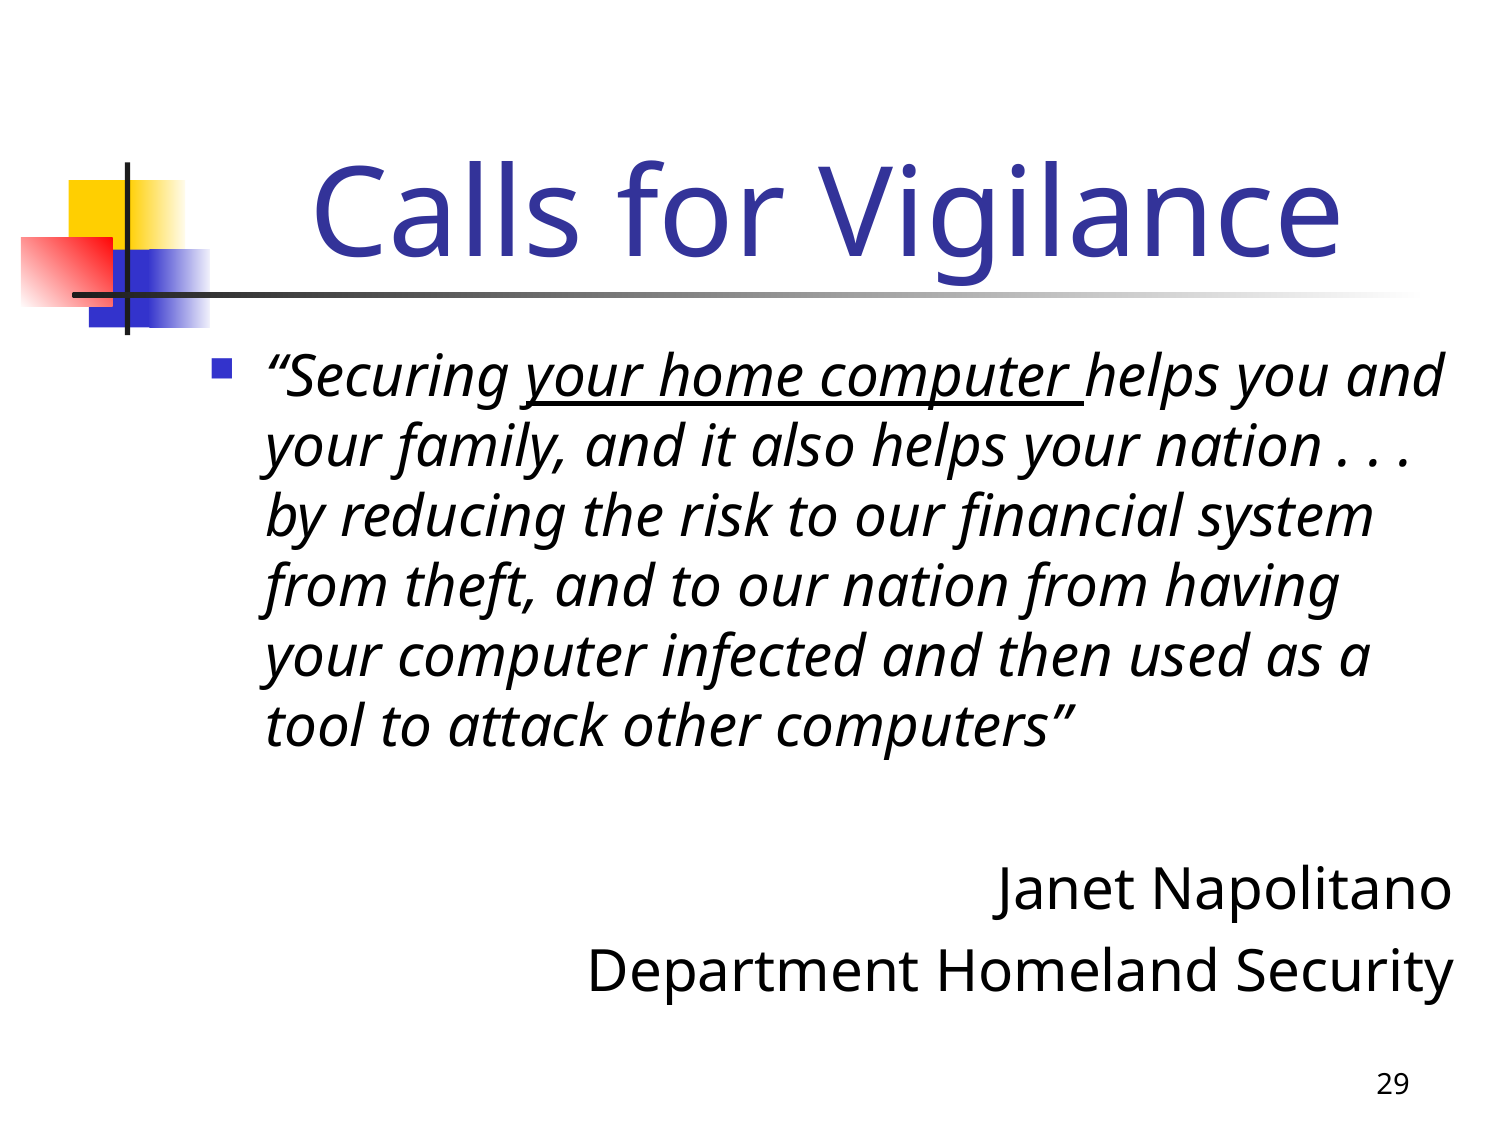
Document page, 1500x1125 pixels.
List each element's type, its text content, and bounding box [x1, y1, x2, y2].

list “Securing your home computer helps you and your family, and it also helps your nation . . . by reducing the risk to our financial system from theft, and to our nation from having your computer infected and then used as a tool to attack other computers” Janet Napolitano Department Homeland Security [193, 330, 1470, 1007]
slide_number 29 [1112, 1037, 1426, 1113]
title Calls for Vigilance [188, 101, 1468, 289]
